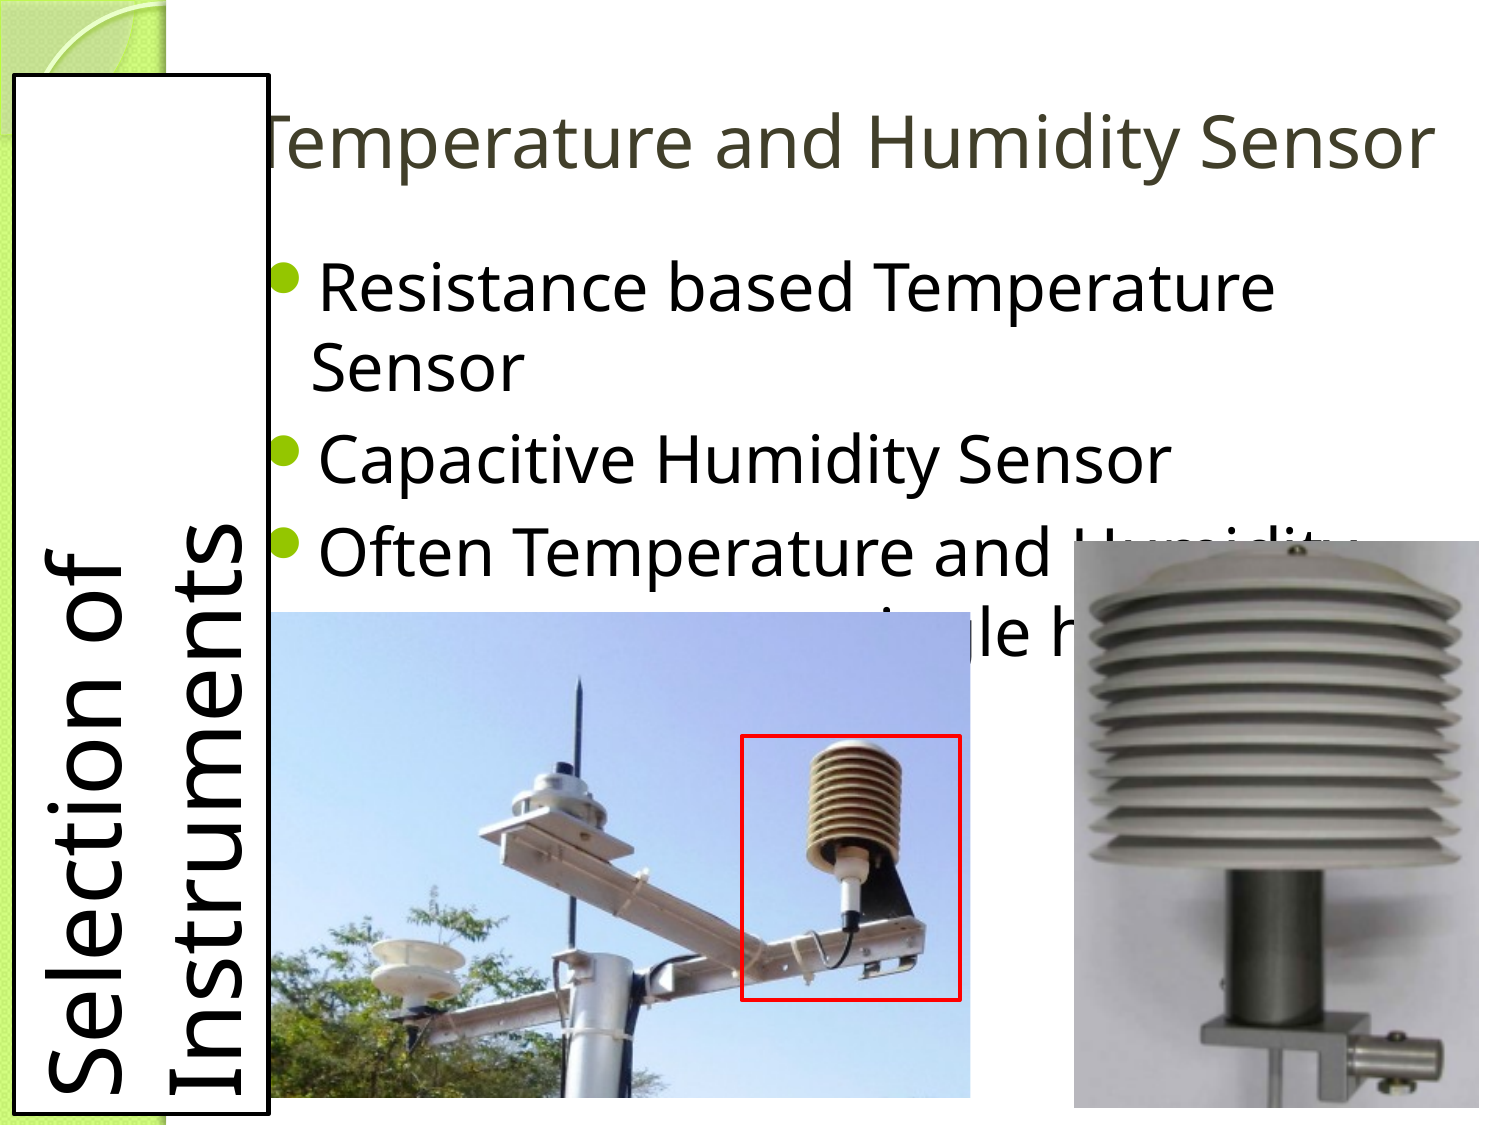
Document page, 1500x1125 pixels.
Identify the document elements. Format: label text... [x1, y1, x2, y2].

title Temperature and Humidity Sensor [235, 45, 1466, 233]
text_box Selection of Instruments [12, 73, 271, 1116]
picture [1074, 541, 1479, 1108]
list Resistance based Temperature Sensor Capacitive Humidity Sensor Often Temperature and Humidity sensors come as single hardware [271, 237, 1466, 1025]
picture [187, 612, 971, 1098]
